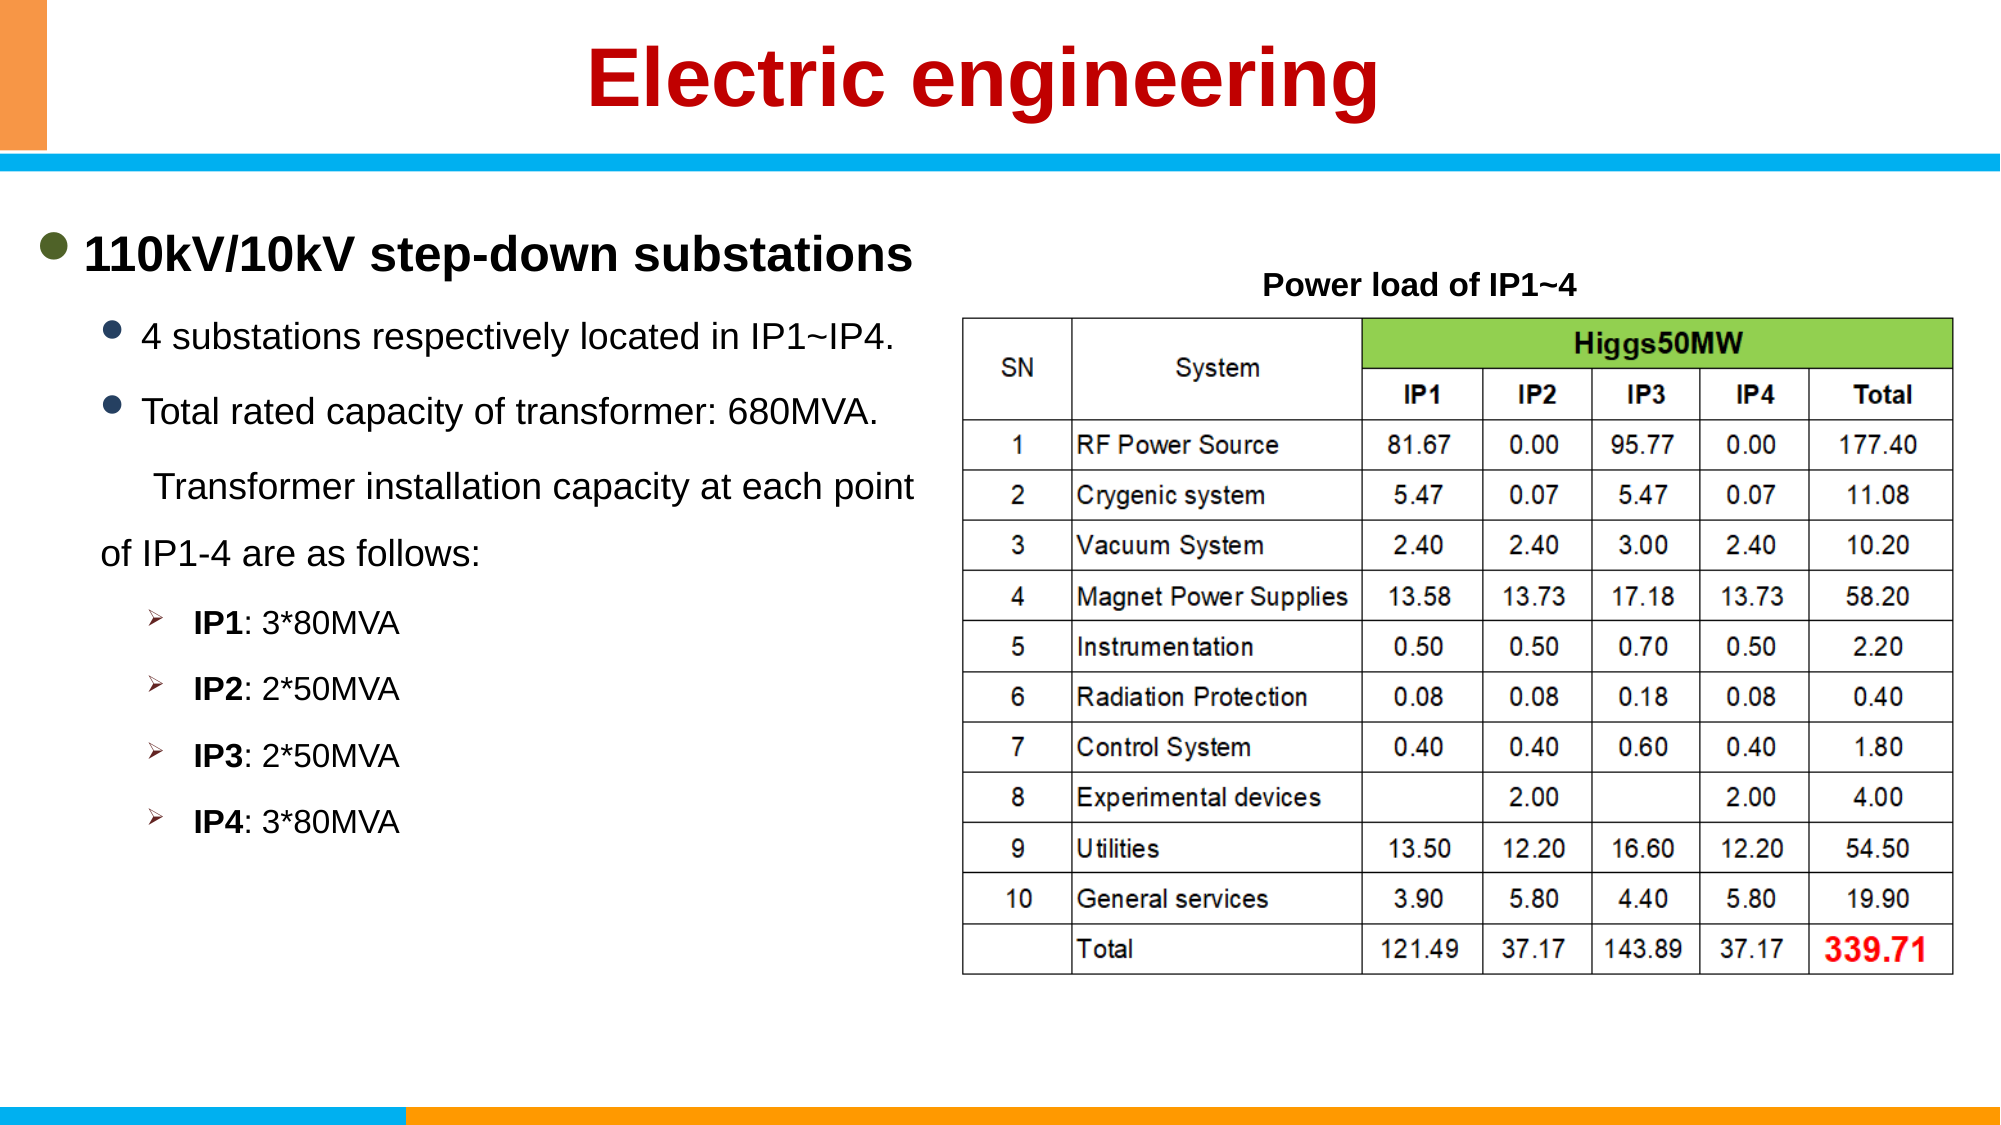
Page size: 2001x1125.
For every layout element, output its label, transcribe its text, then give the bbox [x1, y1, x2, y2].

text_box Power load of IP1~4 [1182, 255, 1683, 309]
picture [952, 310, 1969, 980]
text_box 110kV/10kV step-down substations 4 substations respectively located in IP1~IP4. Total rated capacity of transformer: 680MVA. Transformer installation capacity at each point of IP1-4 are as follows: IP1: 3*80MVA IP2: 2*50MVA IP3: 2*50MVA IP4: 3*80MVA [21, 184, 931, 1077]
text_box Electric engineering [480, 19, 1512, 140]
